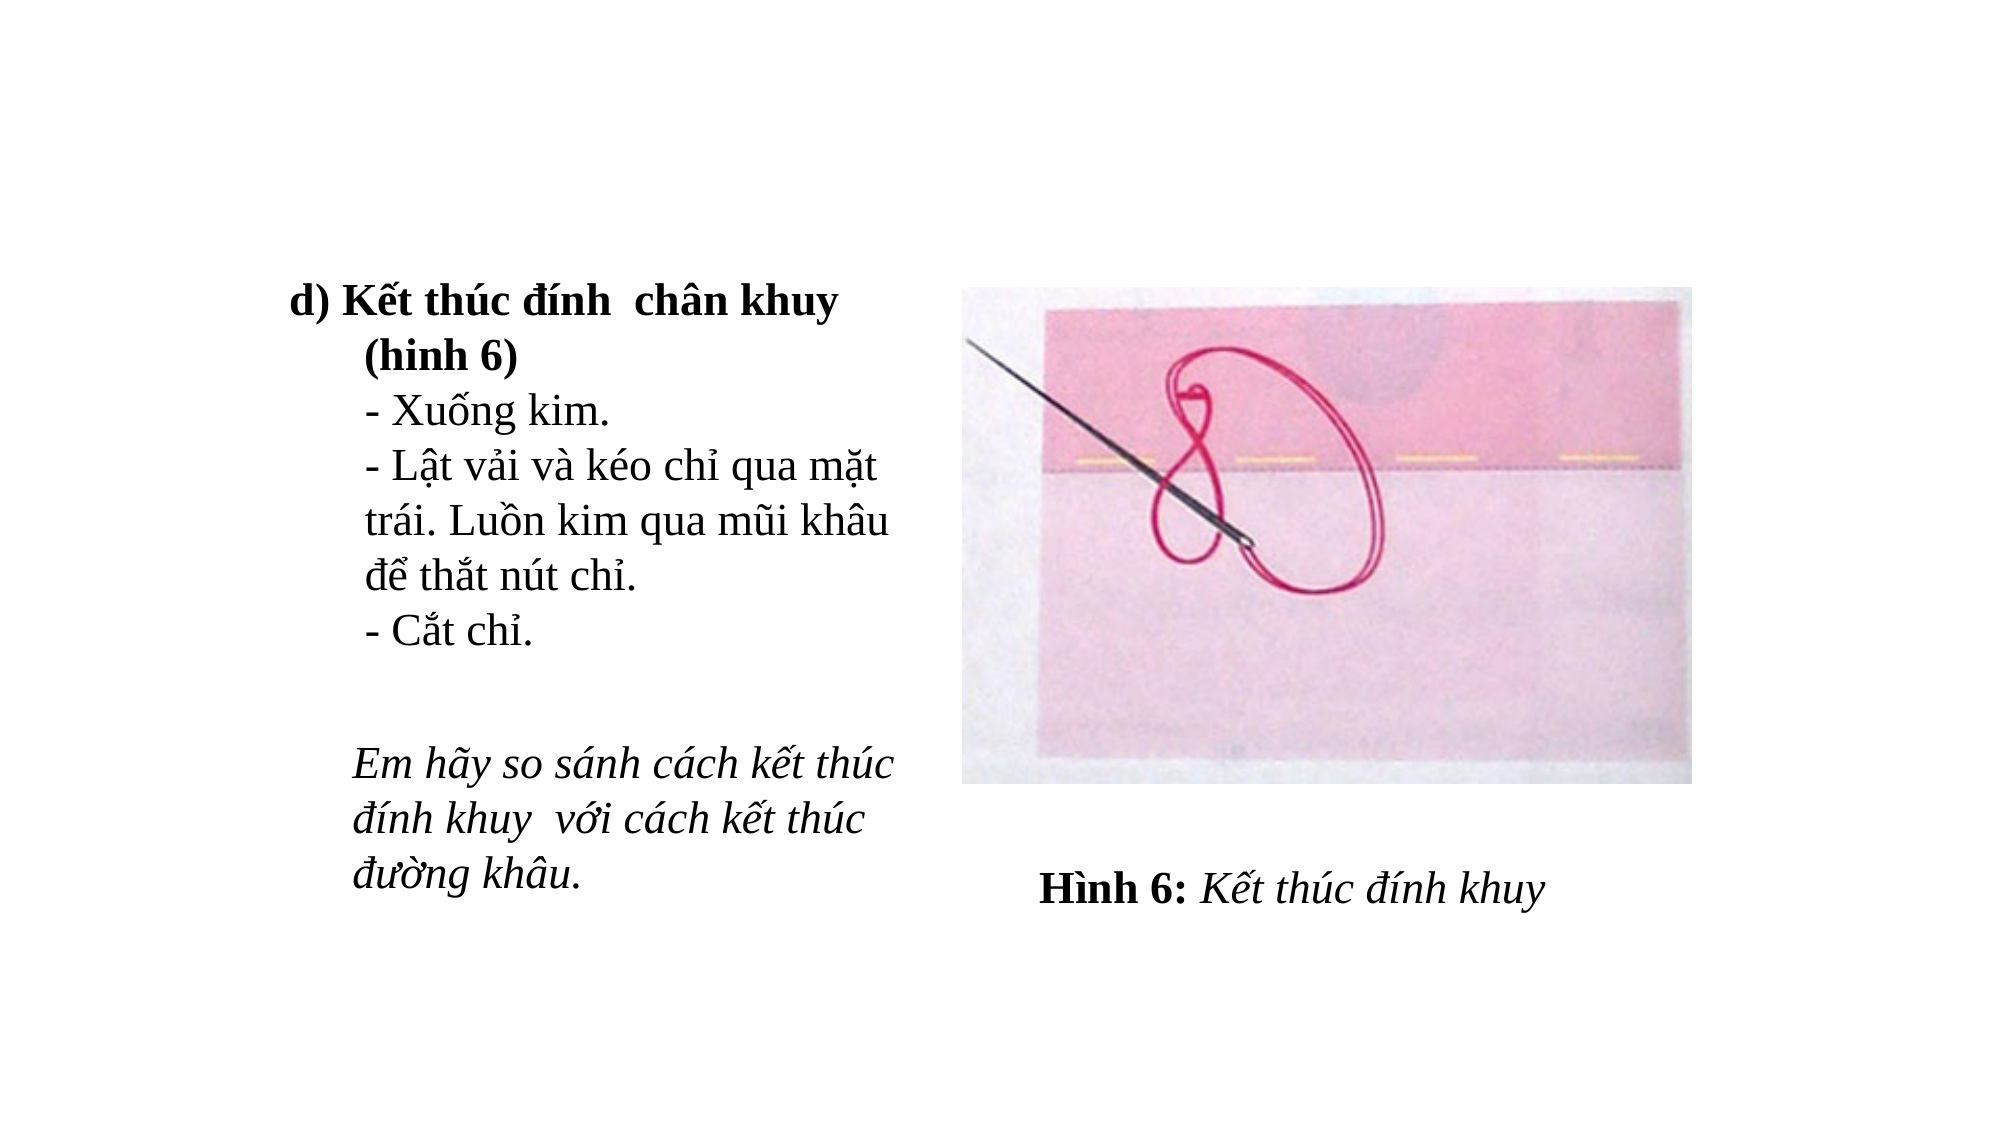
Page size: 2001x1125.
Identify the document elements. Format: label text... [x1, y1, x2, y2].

text_box Hình 6: Kết thúc đính khuy [1025, 849, 1650, 920]
text_box Em hãy so sánh cách kết thúc đính khuy với cách kết thúc đường khâu. [337, 725, 963, 905]
text_box d) Kết thúc đính chân khuy (hinh 6) - Xuống kim. - Lật vải và kéo chỉ qua mặt trái. Luồn kim qua mũi khâu để thắt nút chỉ. - Cắt chỉ. [275, 262, 925, 663]
picture [962, 287, 1692, 784]
